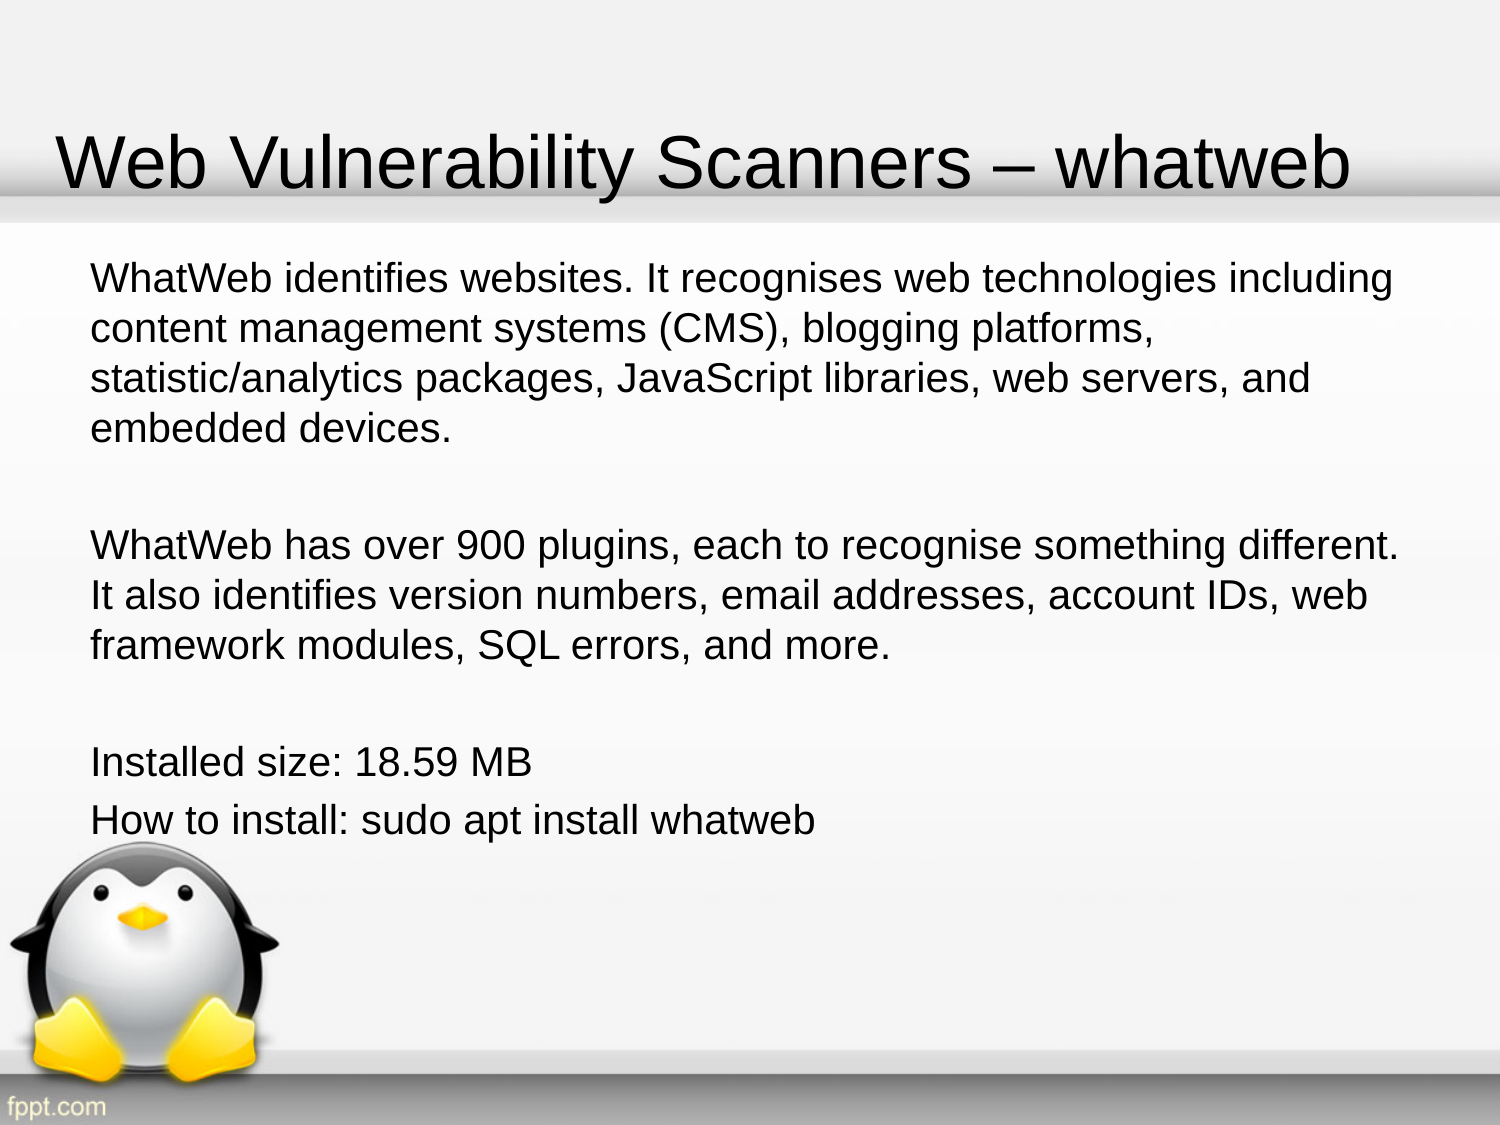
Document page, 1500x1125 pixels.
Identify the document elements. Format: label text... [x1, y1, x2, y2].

picture [0, 0, 1500, 1125]
title Web Vulnerability Scanners – whatweb [29, 78, 1380, 240]
list WhatWeb identifies websites. It recognises web technologies including content management systems (CMS), blogging platforms, statistic/analytics packages, JavaScript libraries, web servers, and embedded devices. WhatWeb has over 900 plugins, each to recognise something different. It also identifies version numbers, email addresses, account IDs, web framework modules, SQL errors, and more. Installed size: 18.59 MB How to install: sudo apt install whatweb [75, 243, 1425, 1083]
